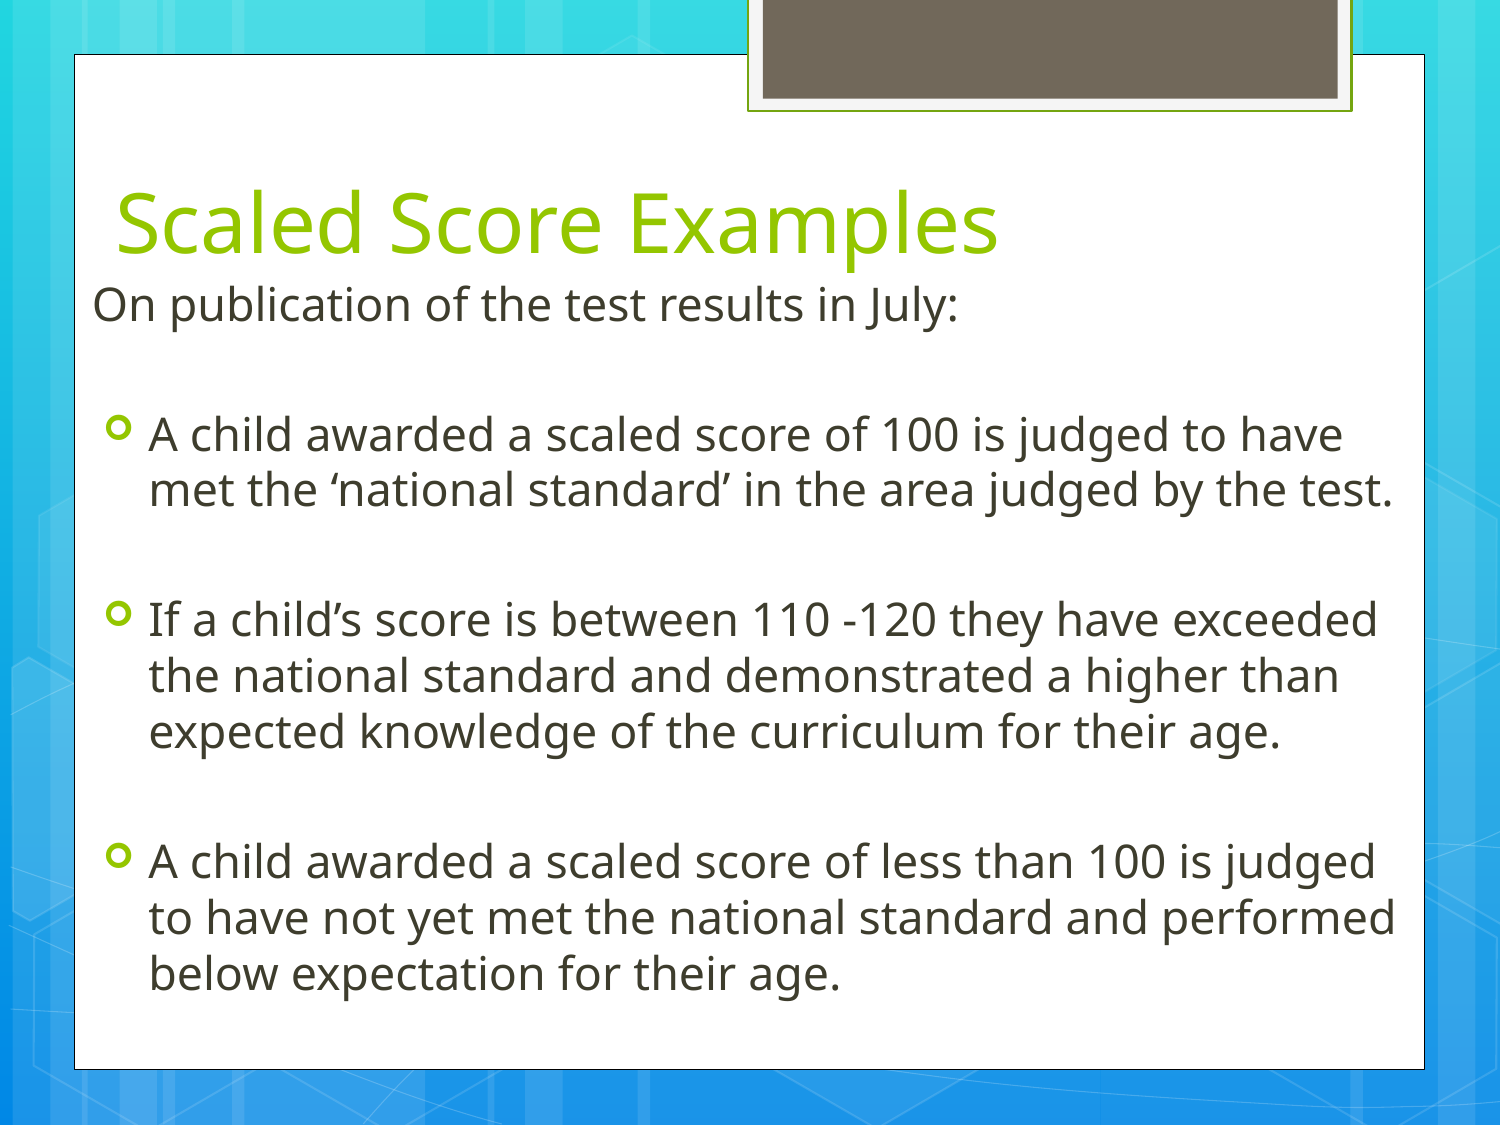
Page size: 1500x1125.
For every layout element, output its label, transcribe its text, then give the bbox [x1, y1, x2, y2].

list On publication of the test results in July: A child awarded a scaled score of 100 is judged to have met the ‘national standard’ in the area judged by the test. If a child’s score is between 110 -120 they have exceeded the national standard and demonstrated a higher than expected knowledge of the curriculum for their age. A child awarded a scaled score of less than 100 is judged to have not yet met the national standard and performed below expectation for their age. [76, 267, 1424, 1059]
title Scaled Score Examples [100, 90, 1253, 267]
